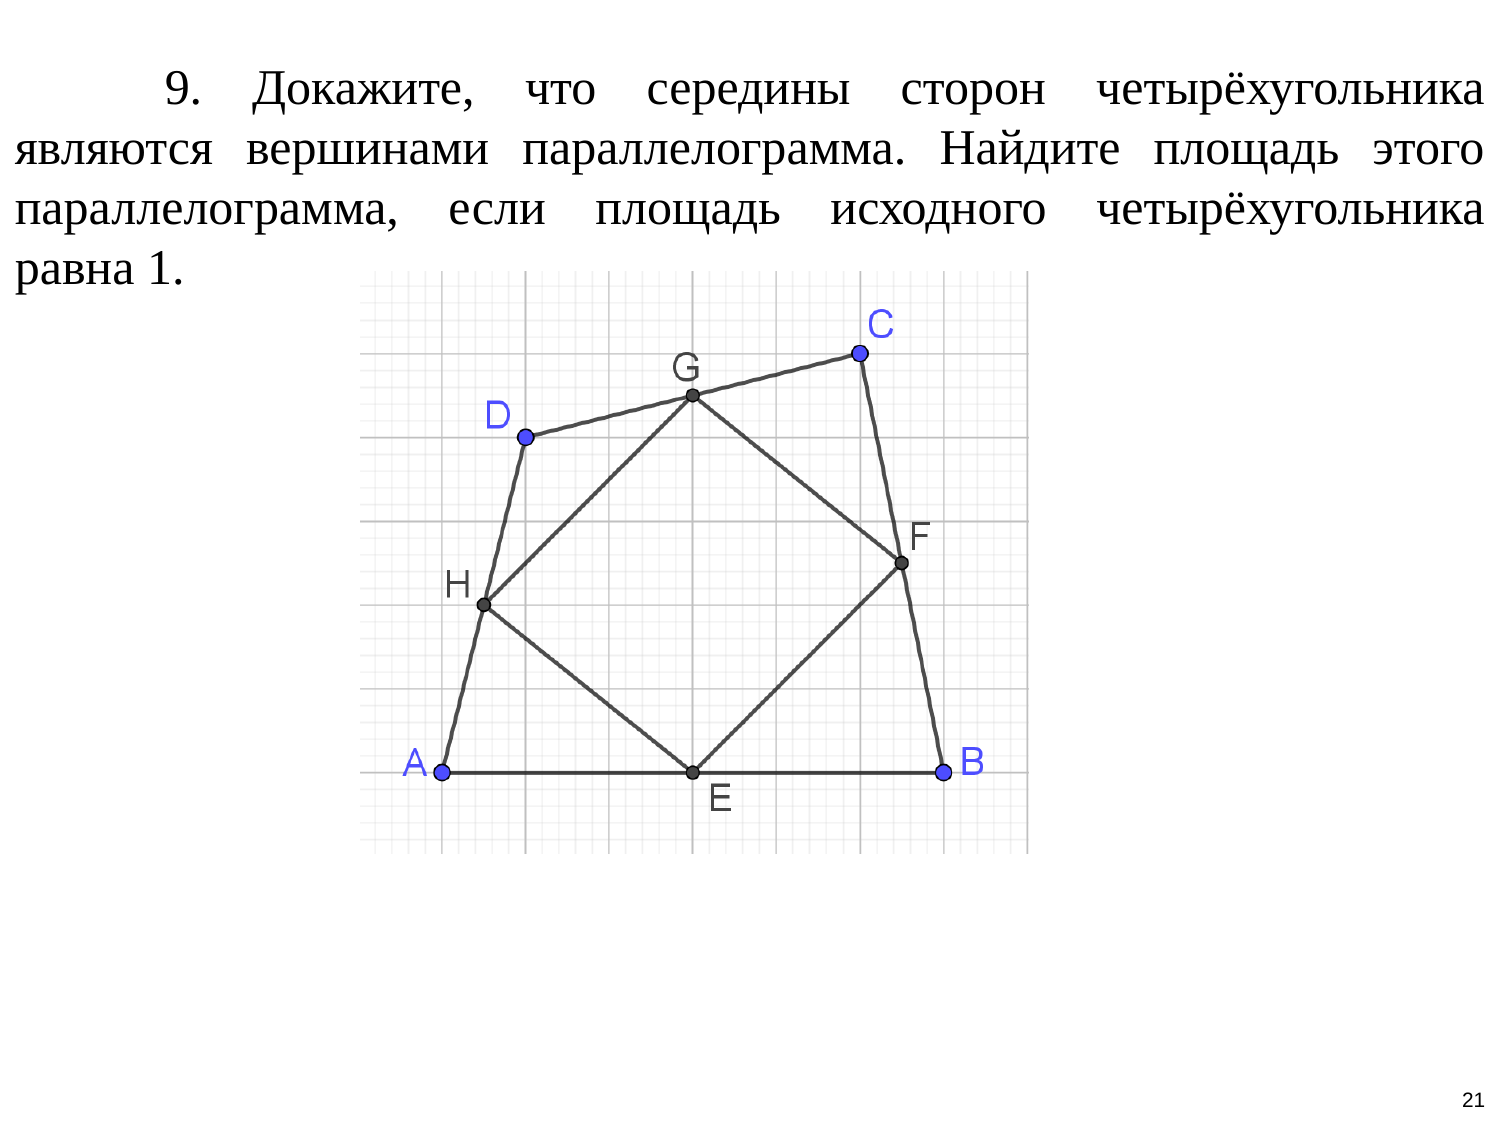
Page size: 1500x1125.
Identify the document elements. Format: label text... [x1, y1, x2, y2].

text_box 9. Докажите, что середины сторон четырёхугольника являются вершинами параллелограмма. Найдите площадь этого параллелограмма, если площадь исходного четырёхугольника равна 1. [0, 47, 1500, 303]
picture [359, 271, 1030, 854]
slide_number 21 [1417, 1079, 1500, 1125]
